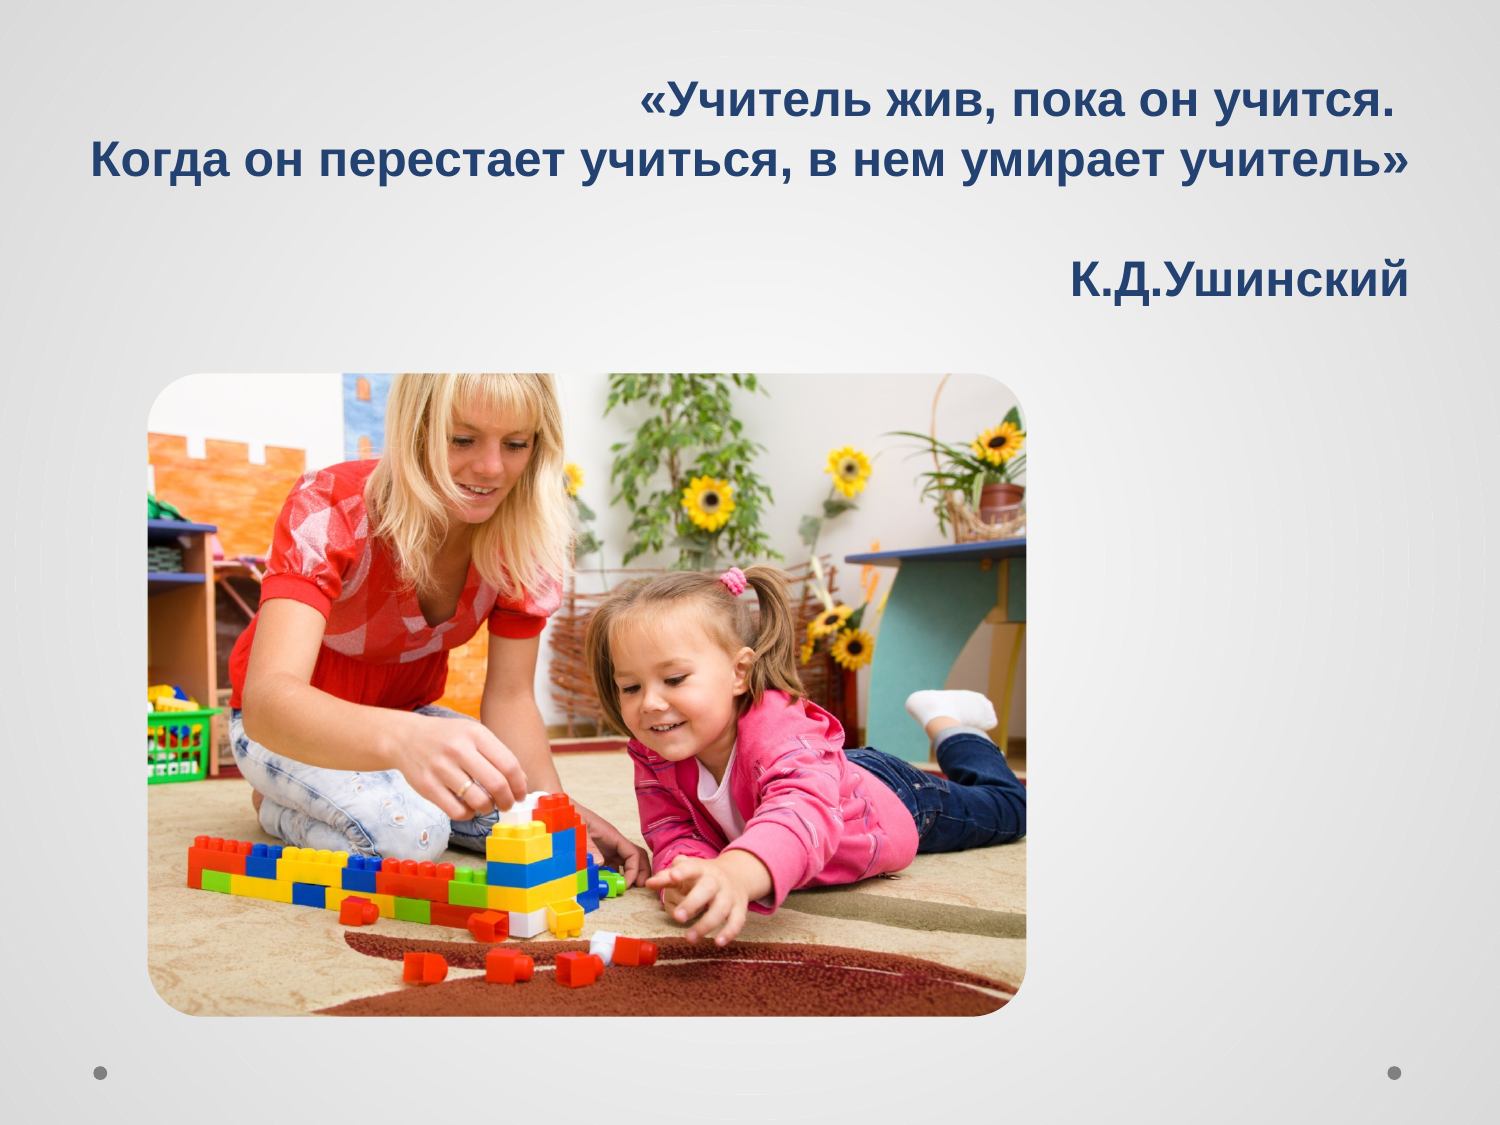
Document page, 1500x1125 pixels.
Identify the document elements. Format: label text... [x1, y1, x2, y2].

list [147, 373, 1027, 1017]
title «Учитель жив, пока он учится. Когда он перестает учиться, в нем умирает учитель» К.Д.Ушинский [75, 0, 1425, 374]
